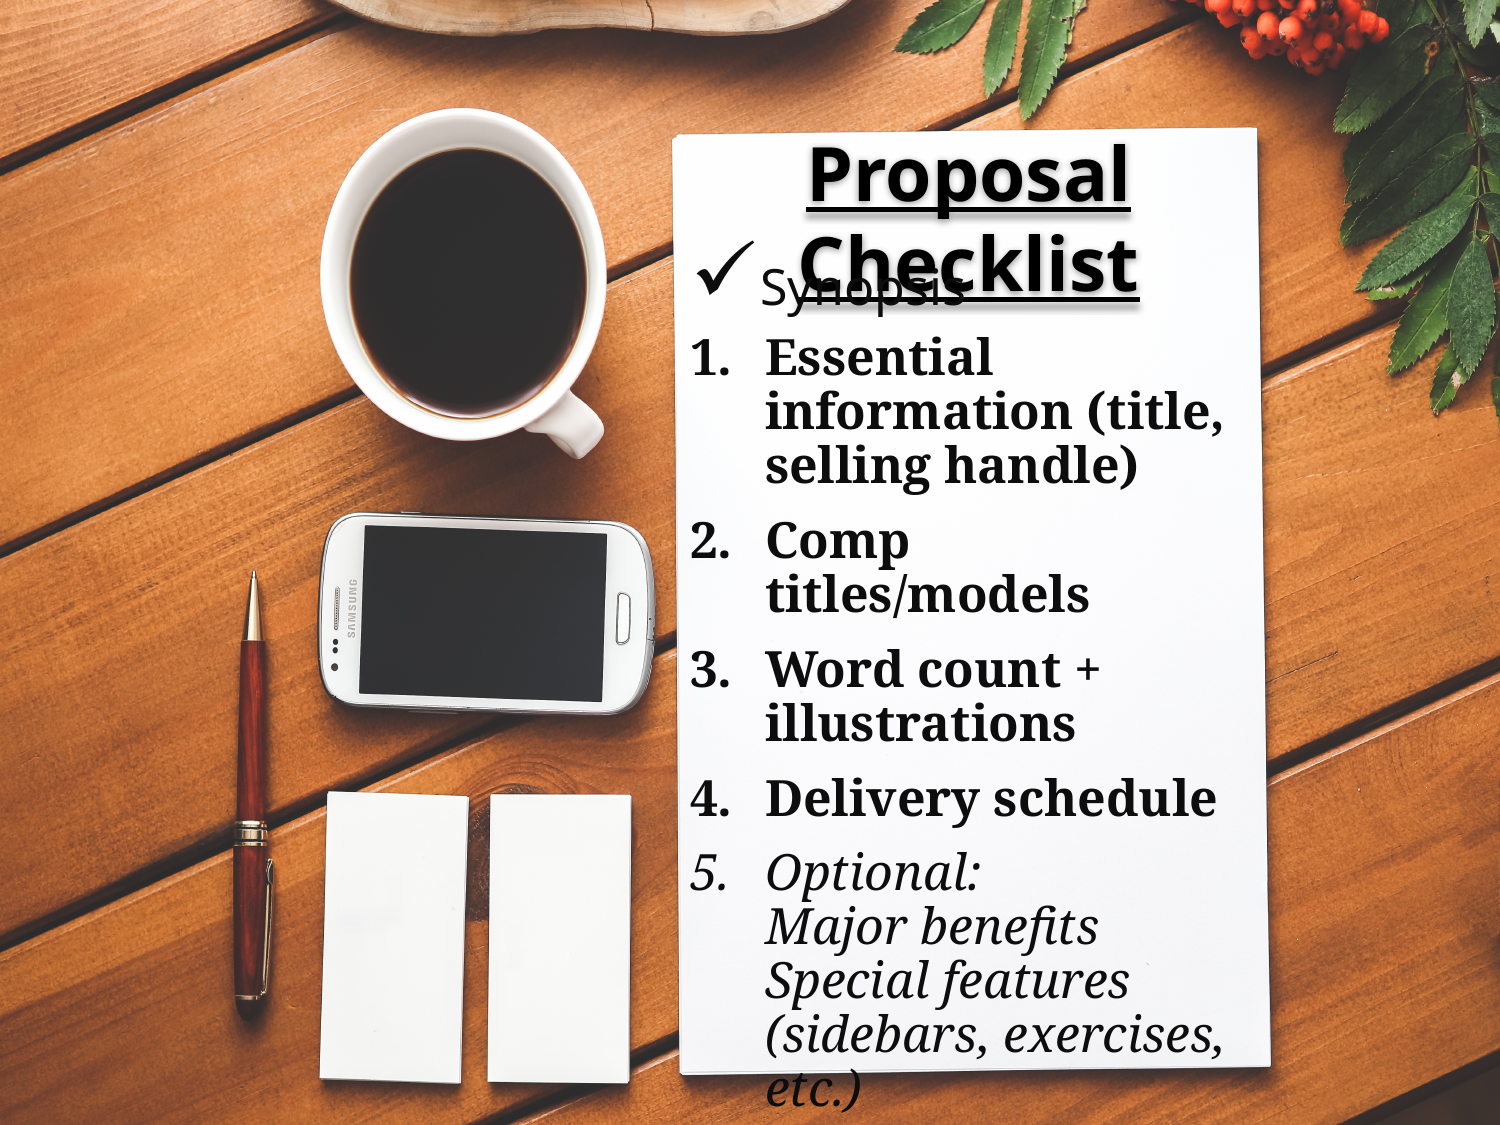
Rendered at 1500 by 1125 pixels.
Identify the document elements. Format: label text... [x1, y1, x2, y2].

text_box Essential information (title, selling handle) Comp titles/models Word count + illustrations Delivery schedule Optional: Major benefits Special features (sidebars, exercises, etc.) [674, 324, 1263, 1050]
picture [0, 0, 1500, 1125]
list Synopsis [675, 255, 1263, 324]
title Proposal Checklist [675, 126, 1263, 231]
